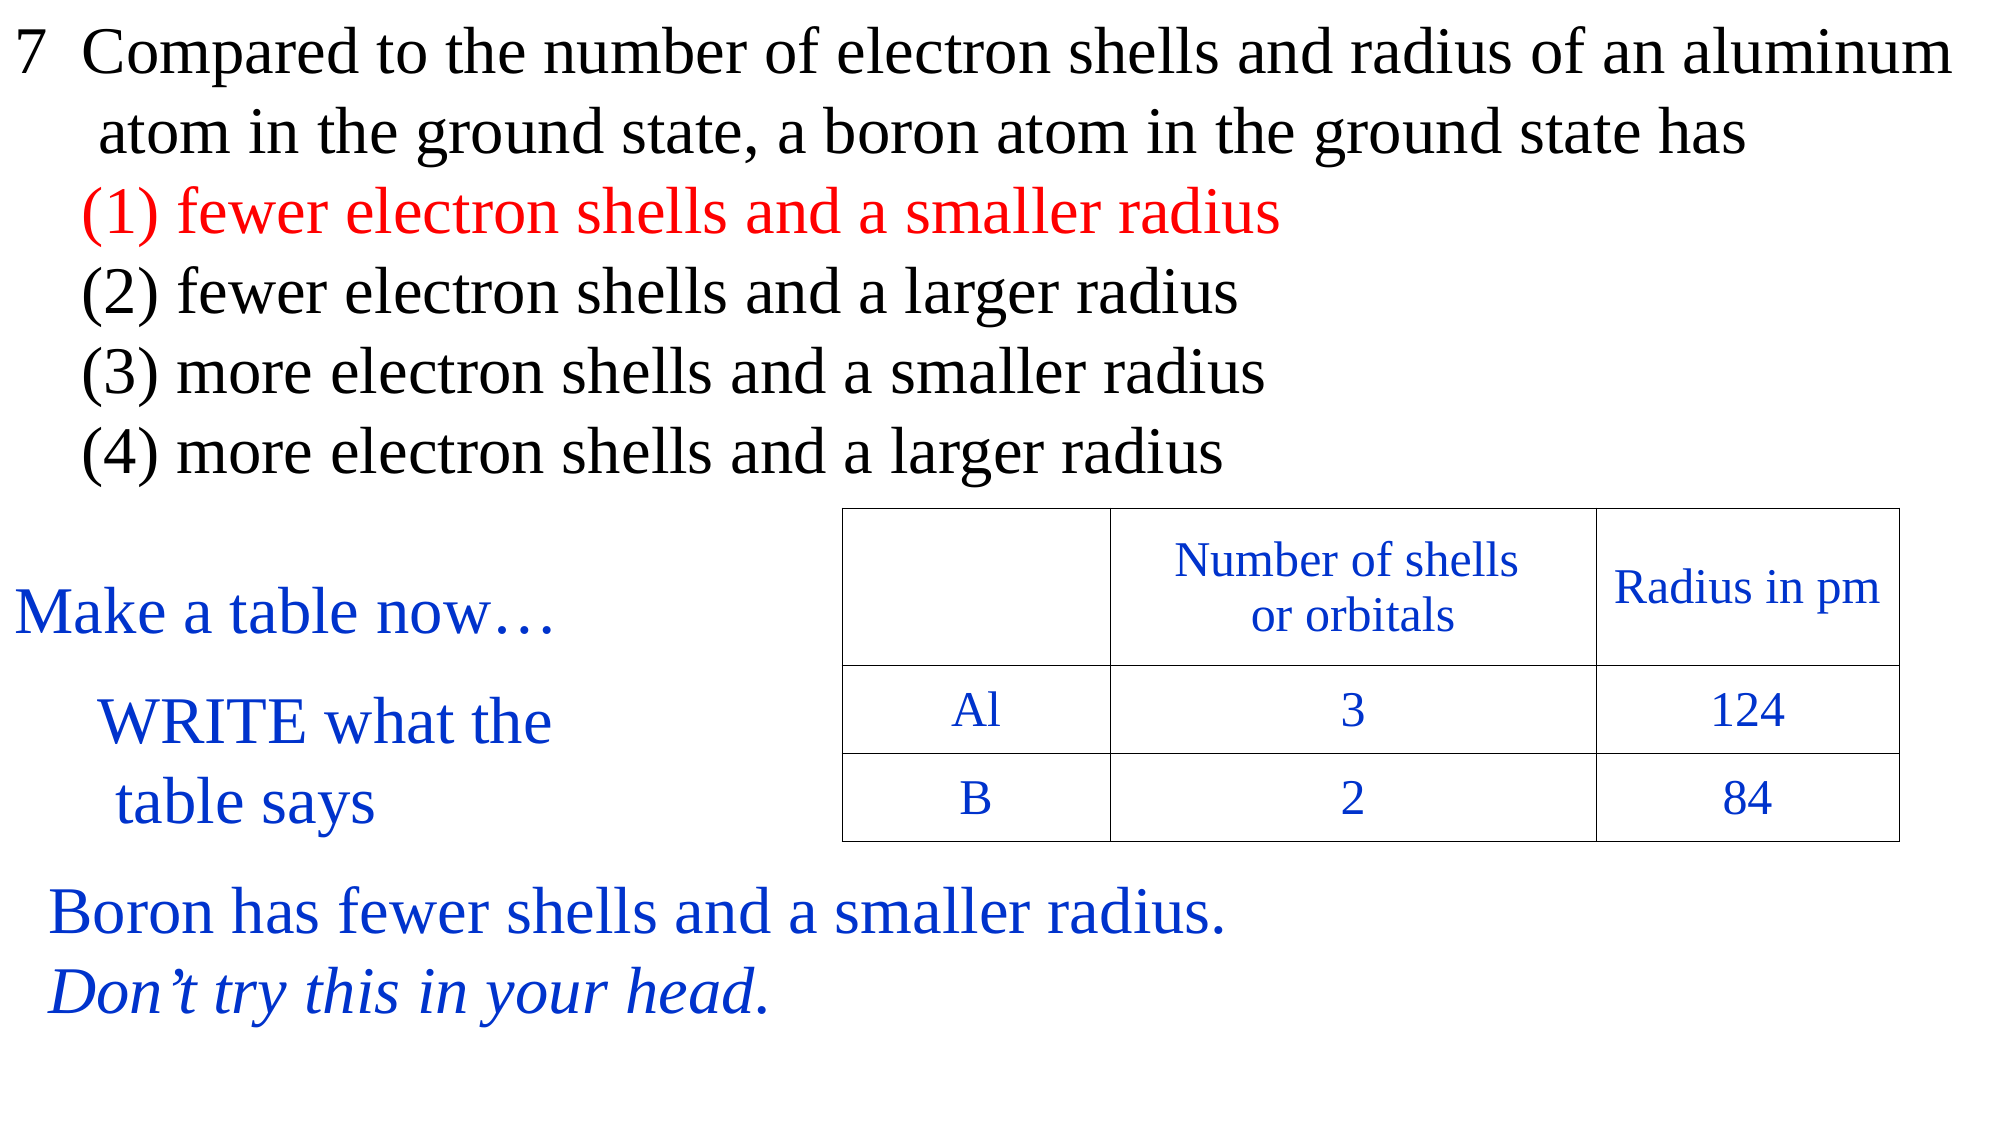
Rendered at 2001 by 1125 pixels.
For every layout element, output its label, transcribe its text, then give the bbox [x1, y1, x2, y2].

table_header [843, 509, 1110, 665]
table_cell 124 [1597, 666, 1899, 753]
table_header Number of shells or orbitals [1111, 509, 1596, 665]
text_box 7 Compared to the number of electron shells and radius of an aluminum atom in the ground state, a boron atom in the ground state has (1) fewer electron shells and a smaller radius (2) fewer electron shells and a larger radius (3) more electron shells and a smaller radius (4) more electron shells and a larger radius Make a table now… WRITE what the table says Boron has fewer shells and a smaller radius. Don’t try this in your head. [0, 0, 2000, 1035]
table_header Radius in pm [1597, 509, 1899, 665]
table_cell Al [843, 666, 1110, 753]
table_cell 84 [1597, 754, 1899, 841]
table_cell B [843, 754, 1110, 841]
table_cell 3 [1111, 666, 1596, 753]
table_cell 2 [1111, 754, 1596, 841]
